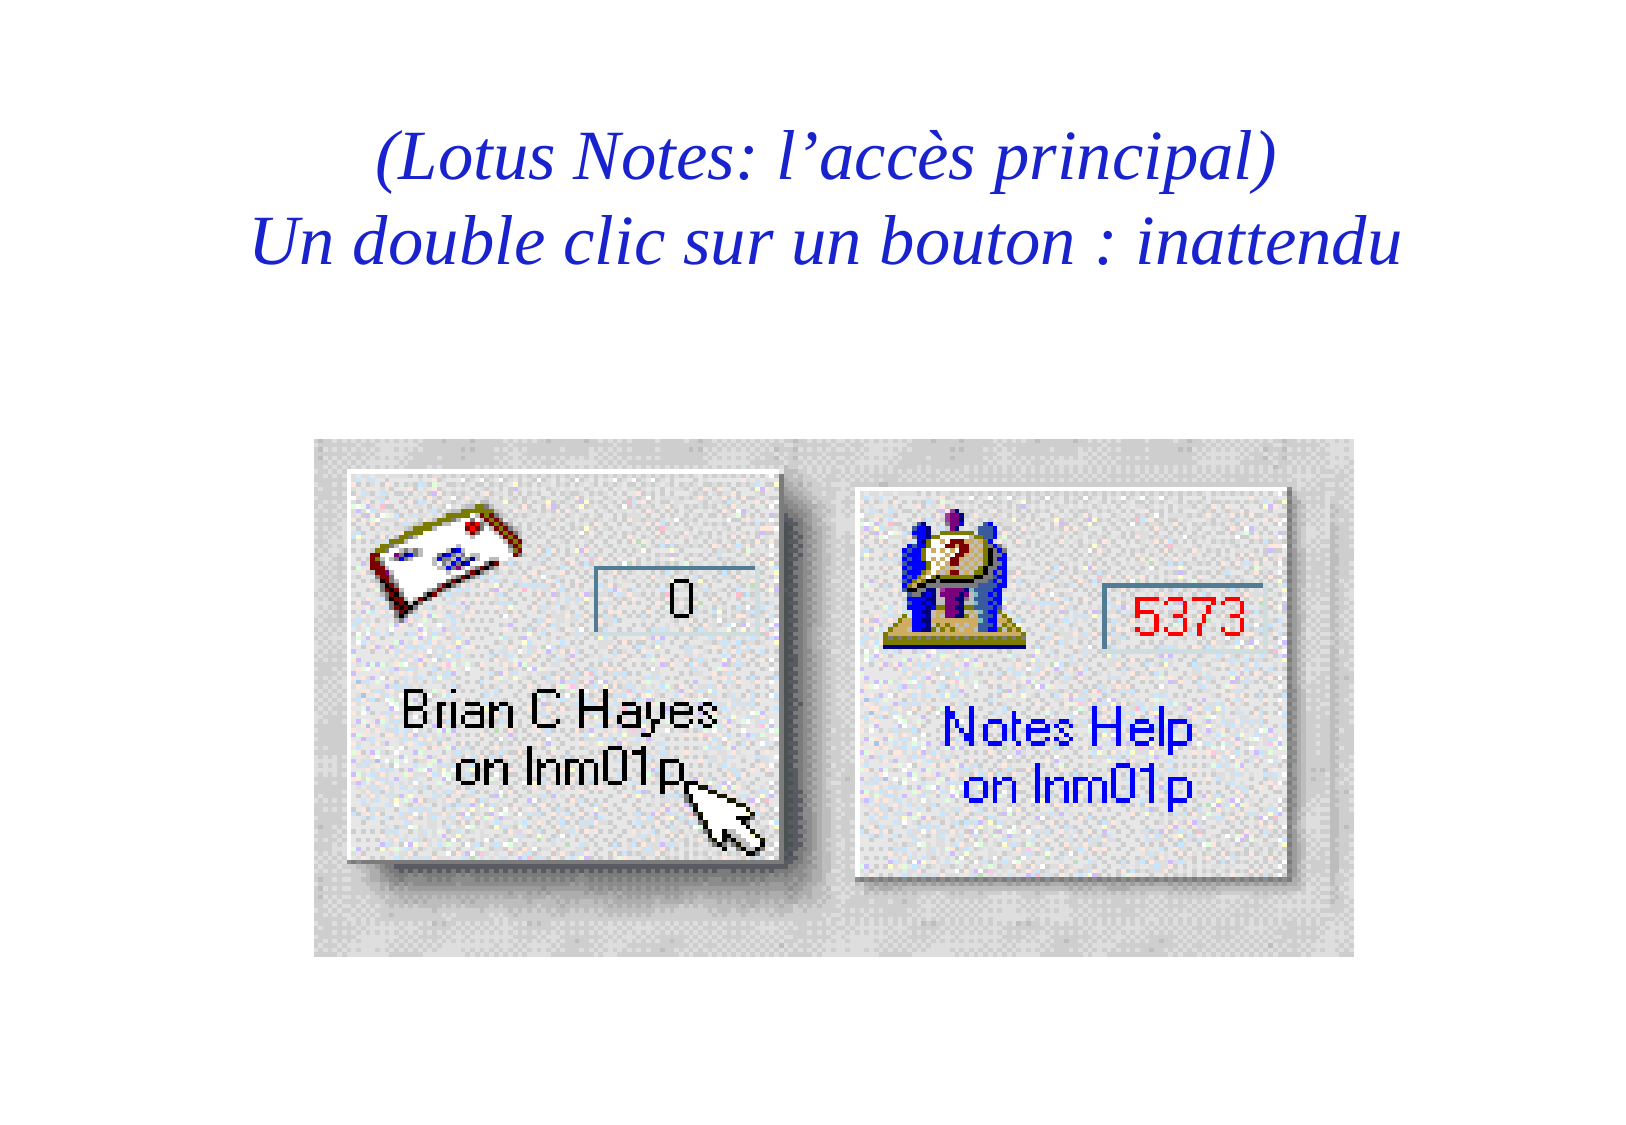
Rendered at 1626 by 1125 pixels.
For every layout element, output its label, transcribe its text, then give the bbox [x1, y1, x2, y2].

title (Lotus Notes: l’accès principal) Un double clic sur un bouton : inattendu [110, 99, 1545, 288]
picture [314, 439, 1355, 957]
